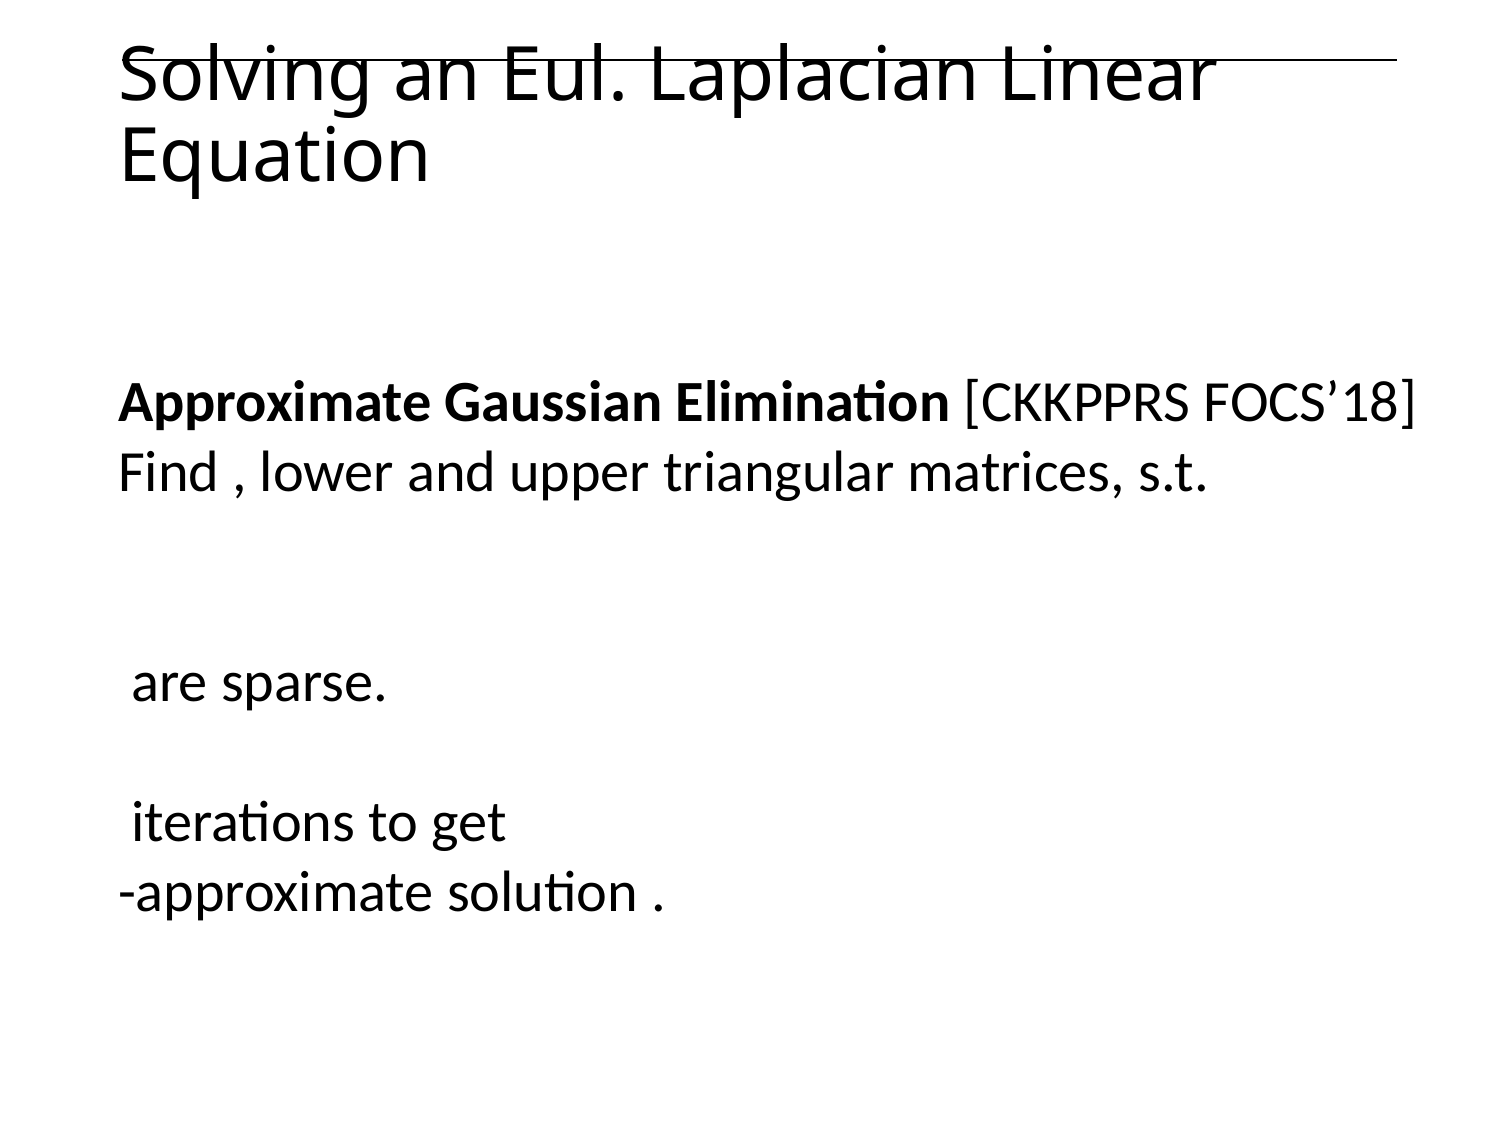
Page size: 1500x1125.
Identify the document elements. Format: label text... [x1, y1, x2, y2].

title Solving an Eul. Laplacian Linear Equation [103, 8, 1397, 226]
